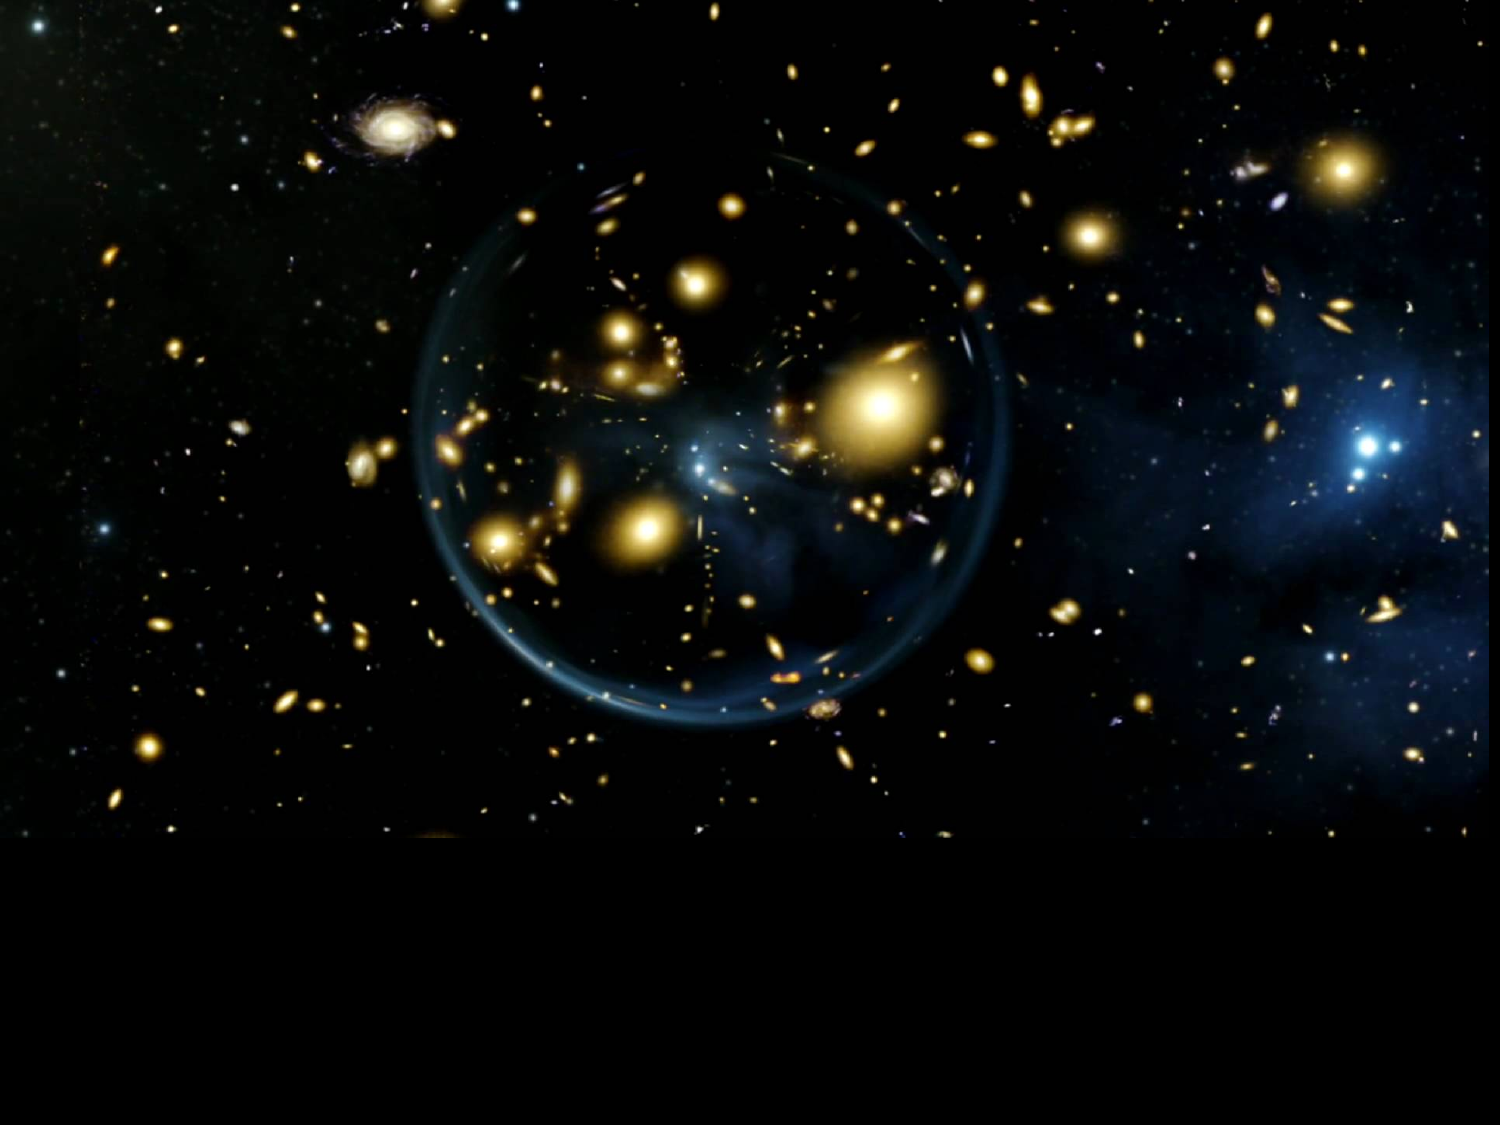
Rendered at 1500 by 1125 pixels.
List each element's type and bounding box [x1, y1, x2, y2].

picture [0, 0, 1490, 838]
